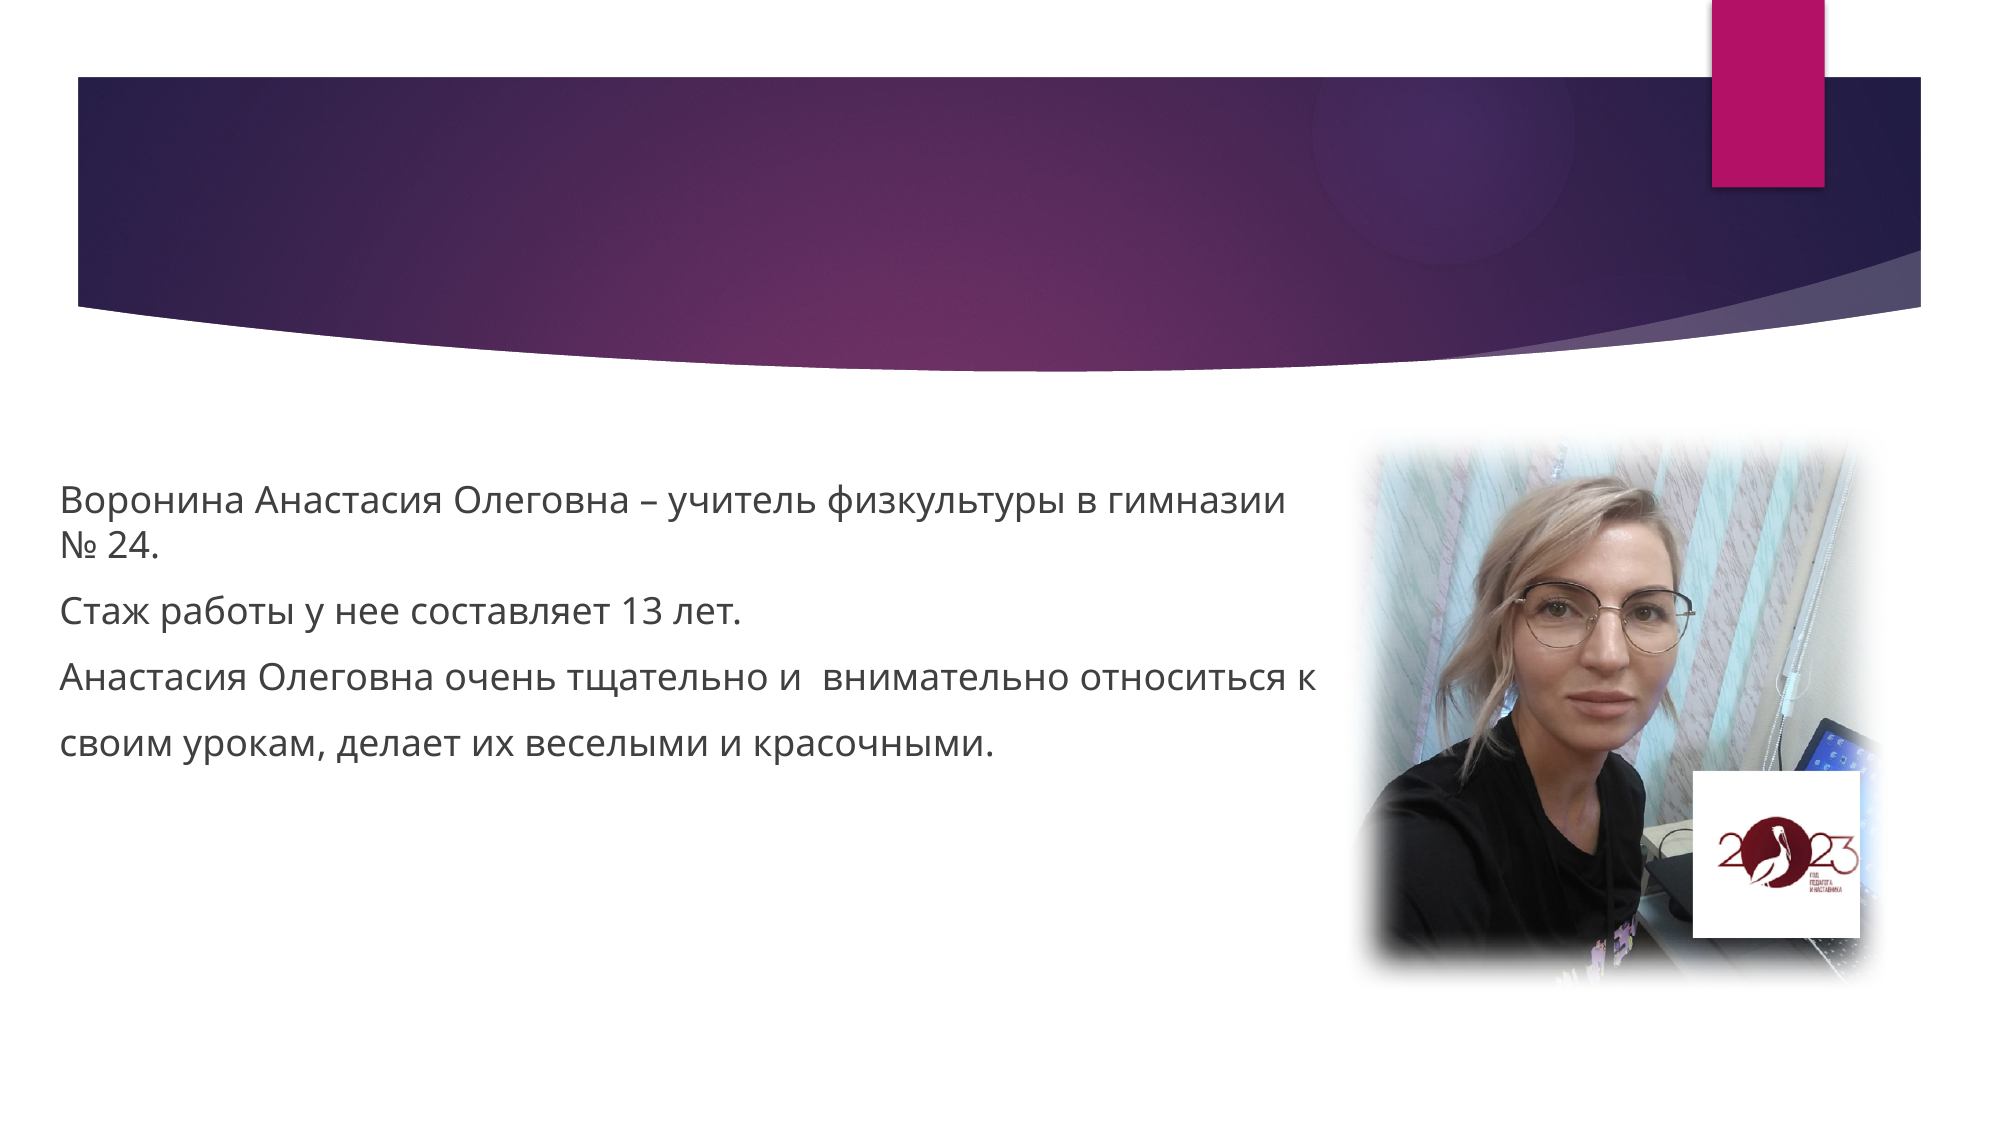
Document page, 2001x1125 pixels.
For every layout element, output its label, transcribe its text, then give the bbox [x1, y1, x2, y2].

picture [1344, 425, 1889, 992]
list Воронина Анастасия Олеговна – учитель физкультуры в гимназии № 24. Стаж работы у нее составляет 13 лет. Анастасия Олеговна очень тщательно и внимательно относиться к своим урокам, делает их веселыми и красочными. [44, 403, 1345, 911]
